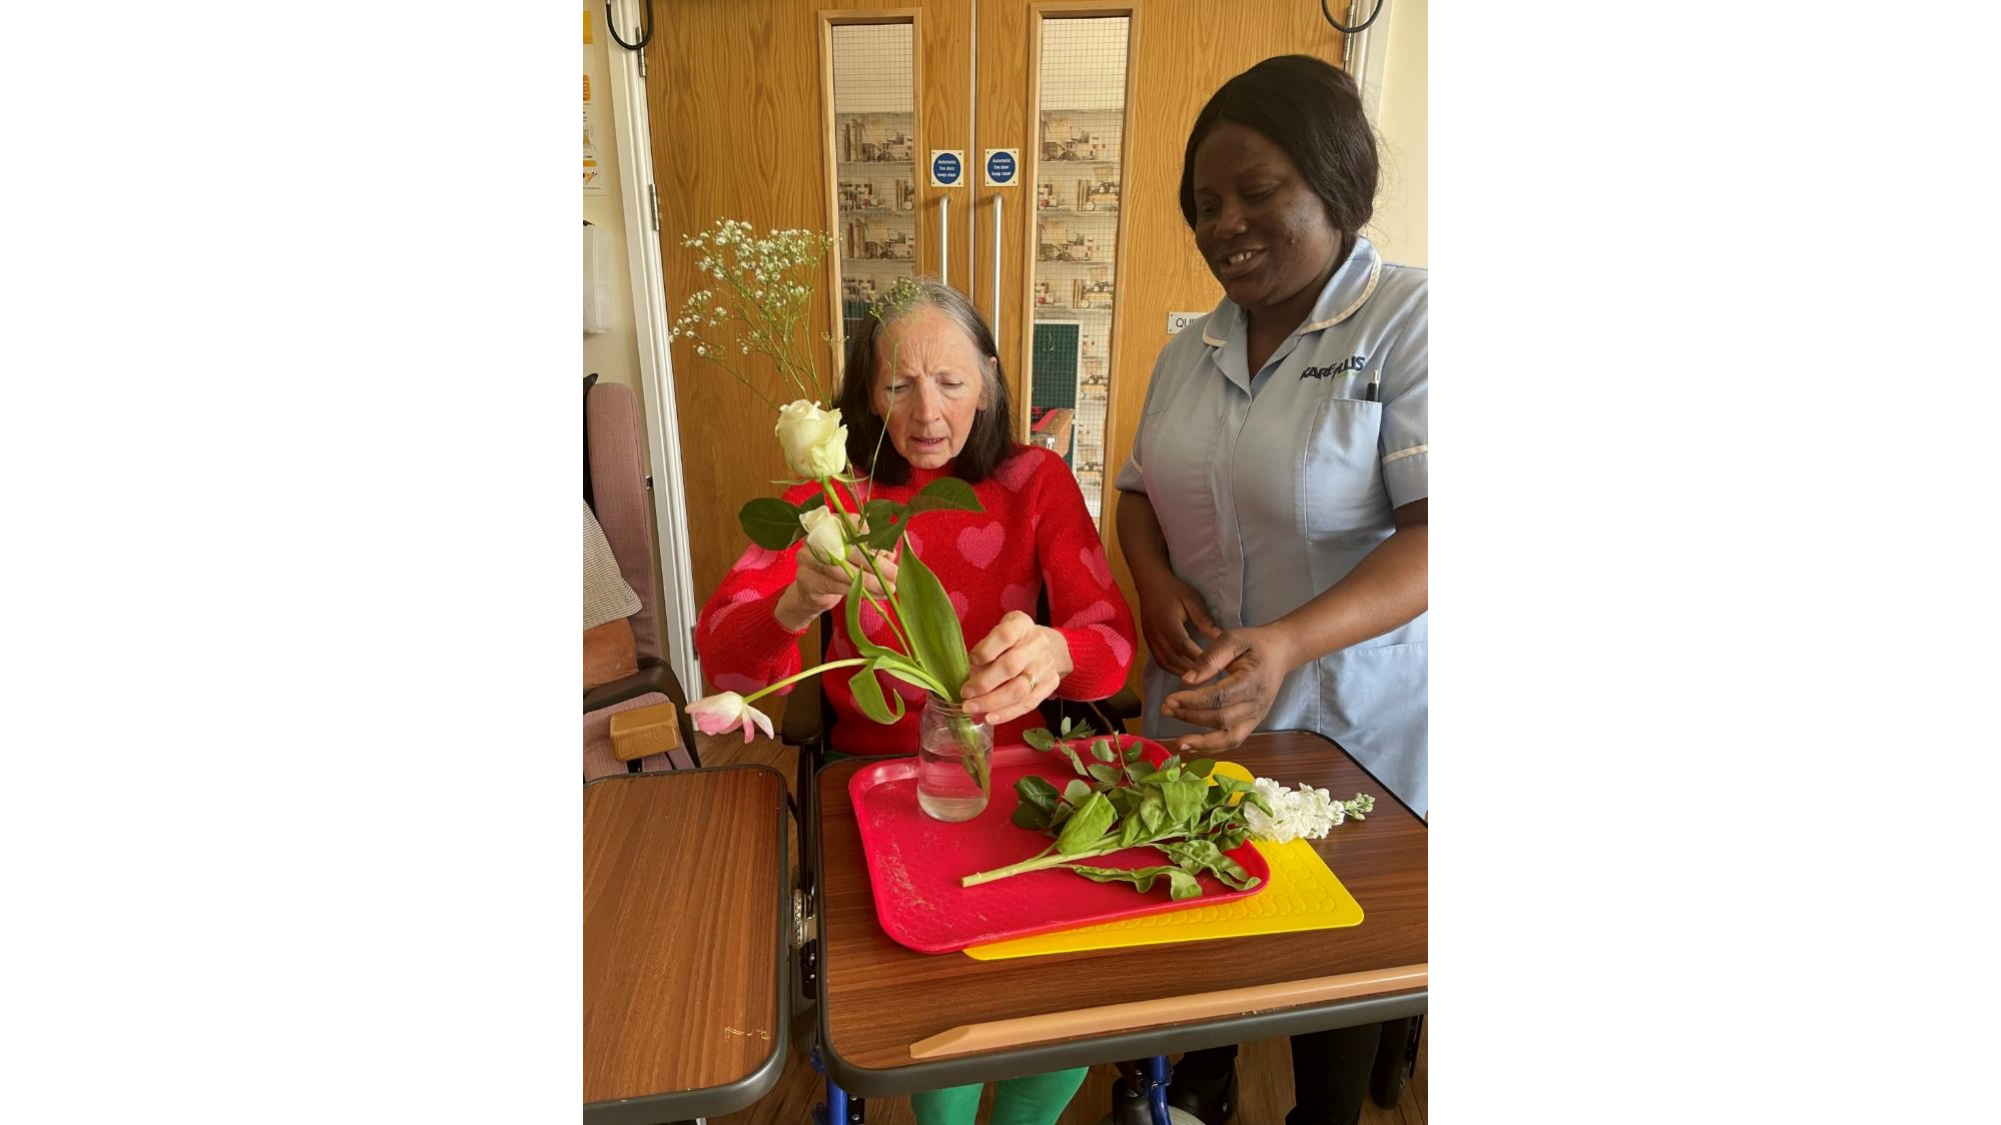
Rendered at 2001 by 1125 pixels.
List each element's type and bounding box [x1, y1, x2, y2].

list [583, 0, 1428, 1125]
